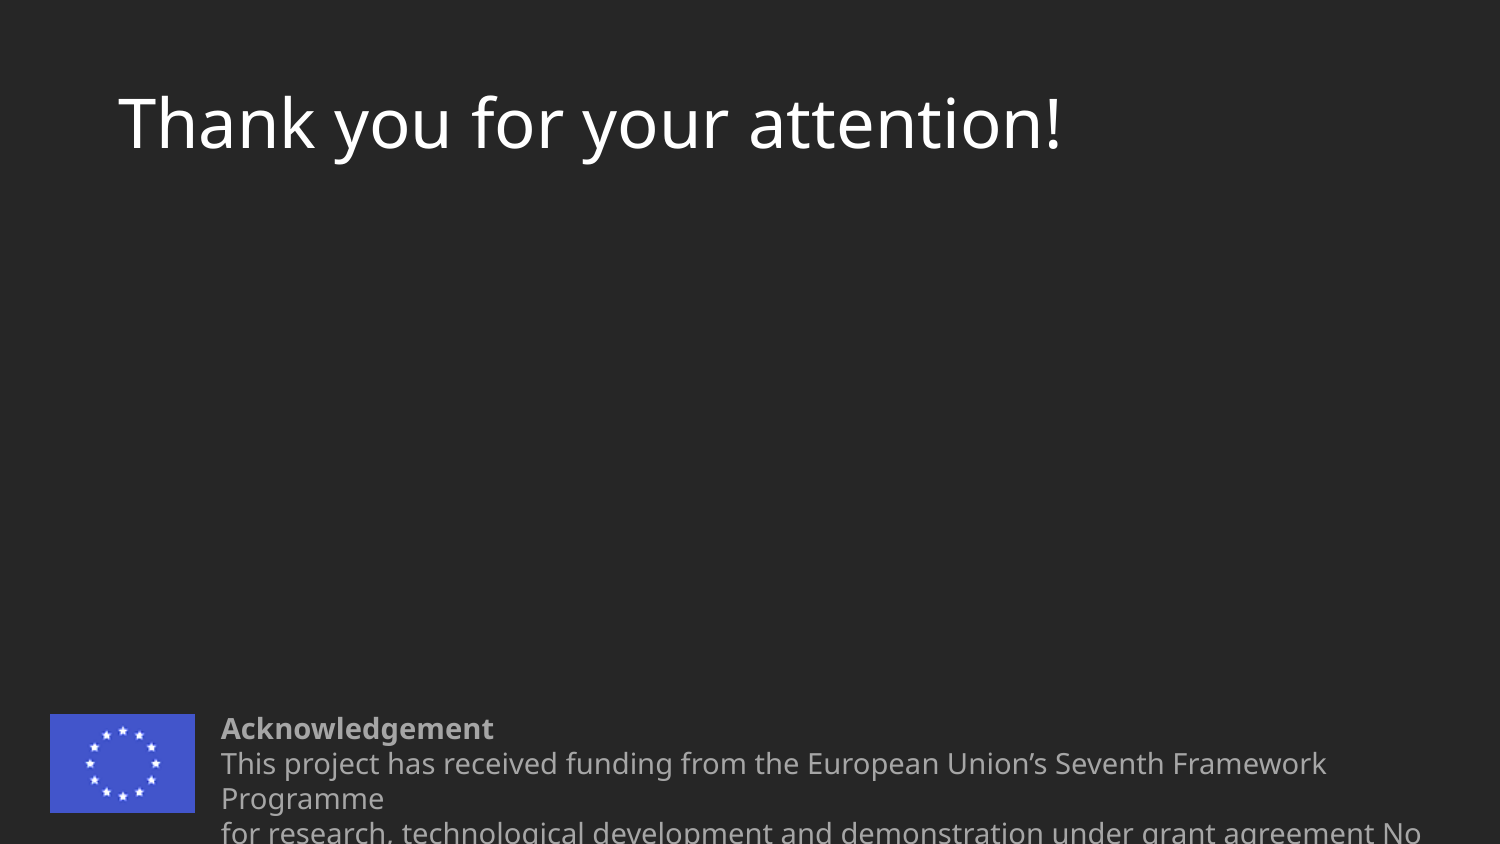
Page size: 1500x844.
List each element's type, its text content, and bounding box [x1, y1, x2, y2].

title Thank you for your attention! [103, 44, 1397, 208]
text_box Acknowledgement This project has received funding from the European Union’s Seventh Framework Programme for research, technological development and demonstration under grant agreement No 600533 [206, 703, 1494, 844]
picture [49, 714, 195, 813]
